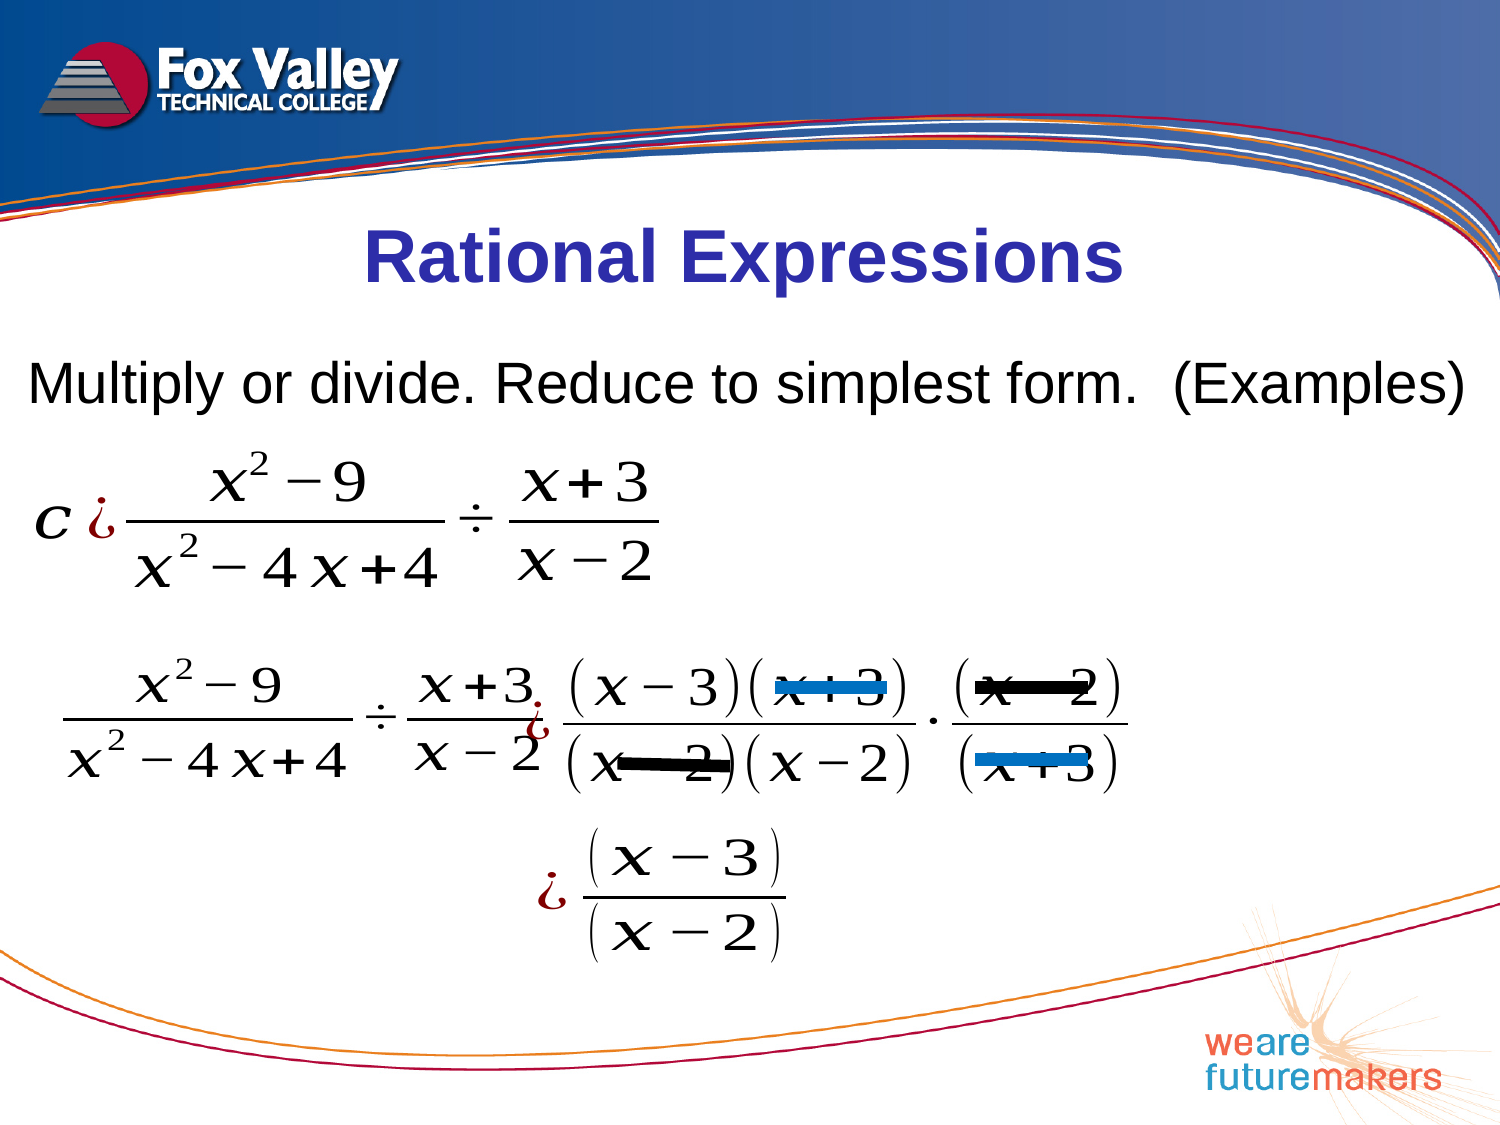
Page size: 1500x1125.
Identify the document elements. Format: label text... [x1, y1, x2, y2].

text_box Rational Expressions [348, 199, 1142, 305]
picture [0, 0, 1500, 1125]
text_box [617, 687, 1088, 767]
text_box Multiply or divide. Reduce to simplest form. (Examples) [12, 337, 1488, 423]
